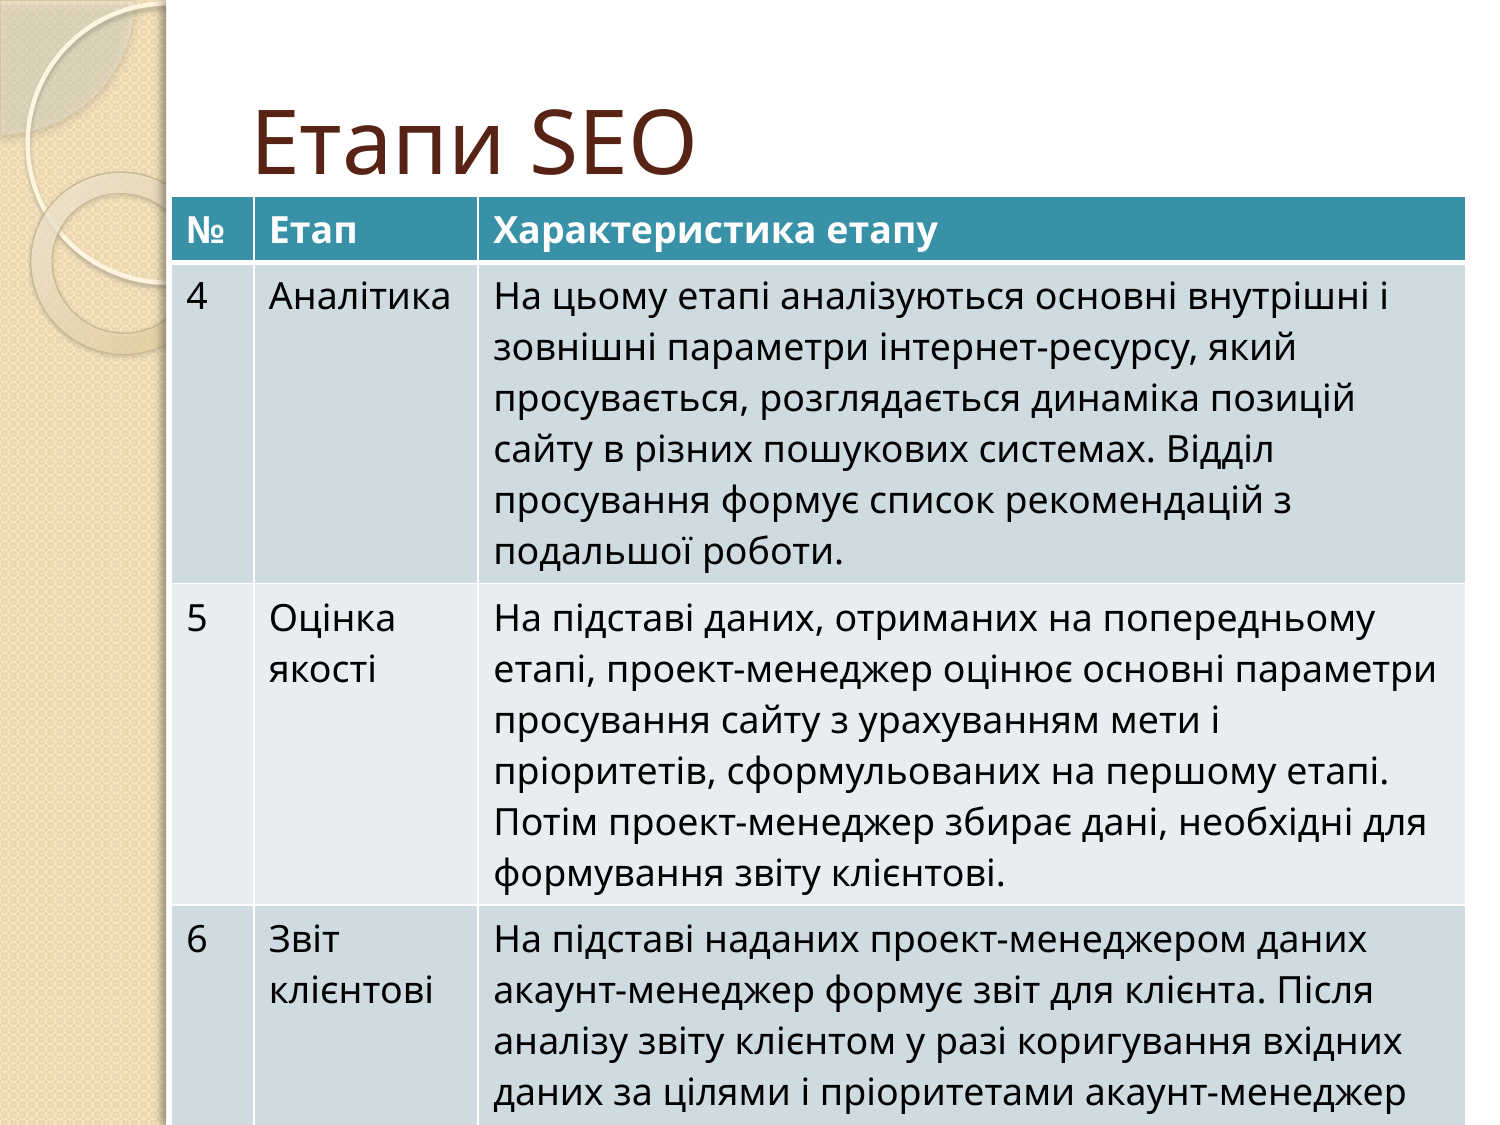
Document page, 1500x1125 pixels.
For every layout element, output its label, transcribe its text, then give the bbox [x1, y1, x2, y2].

table_cell На підставі даних, отриманих на попередньому етапі, проект-менеджер оцінює основні параметри просування сайту з урахуванням мети і пріоритетів, сформульованих на першому етапі. Потім проект-менеджер збирає дані, необхідні для формування звіту клієнтові. [479, 584, 1465, 904]
table_cell Звіт клієнтові [255, 906, 477, 1125]
table_cell На цьому етапі аналізуються основні внутрішні і зовнішні параметри інтернет-ресурсу, який просувається, розглядається динаміка позицій сайту в різних пошукових системах. Відділ просування формує список рекомендацій з подальшої роботи. [479, 265, 1465, 583]
table_cell 4 [172, 265, 253, 583]
table_cell На підставі наданих проект-менеджером даних акаунт-менеджер формує звіт для клієнта. Після аналізу звіту клієнтом у разі коригування вхідних даних за цілями і пріоритетами акаунт-менеджер передає відповідну інформацію проект-менеджеру для зміни стратегії просування інтернет-ресурсу. [479, 906, 1465, 1125]
table_cell Аналітика [255, 265, 477, 583]
table_header № [172, 197, 253, 260]
table_cell 6 [172, 906, 253, 1125]
table_cell 5 [172, 584, 253, 904]
table_header Етап [255, 197, 477, 260]
table_cell Оцінка якості [255, 584, 477, 904]
table_header Характеристика етапу [479, 197, 1465, 260]
title Етапи SEO [235, 45, 1466, 195]
